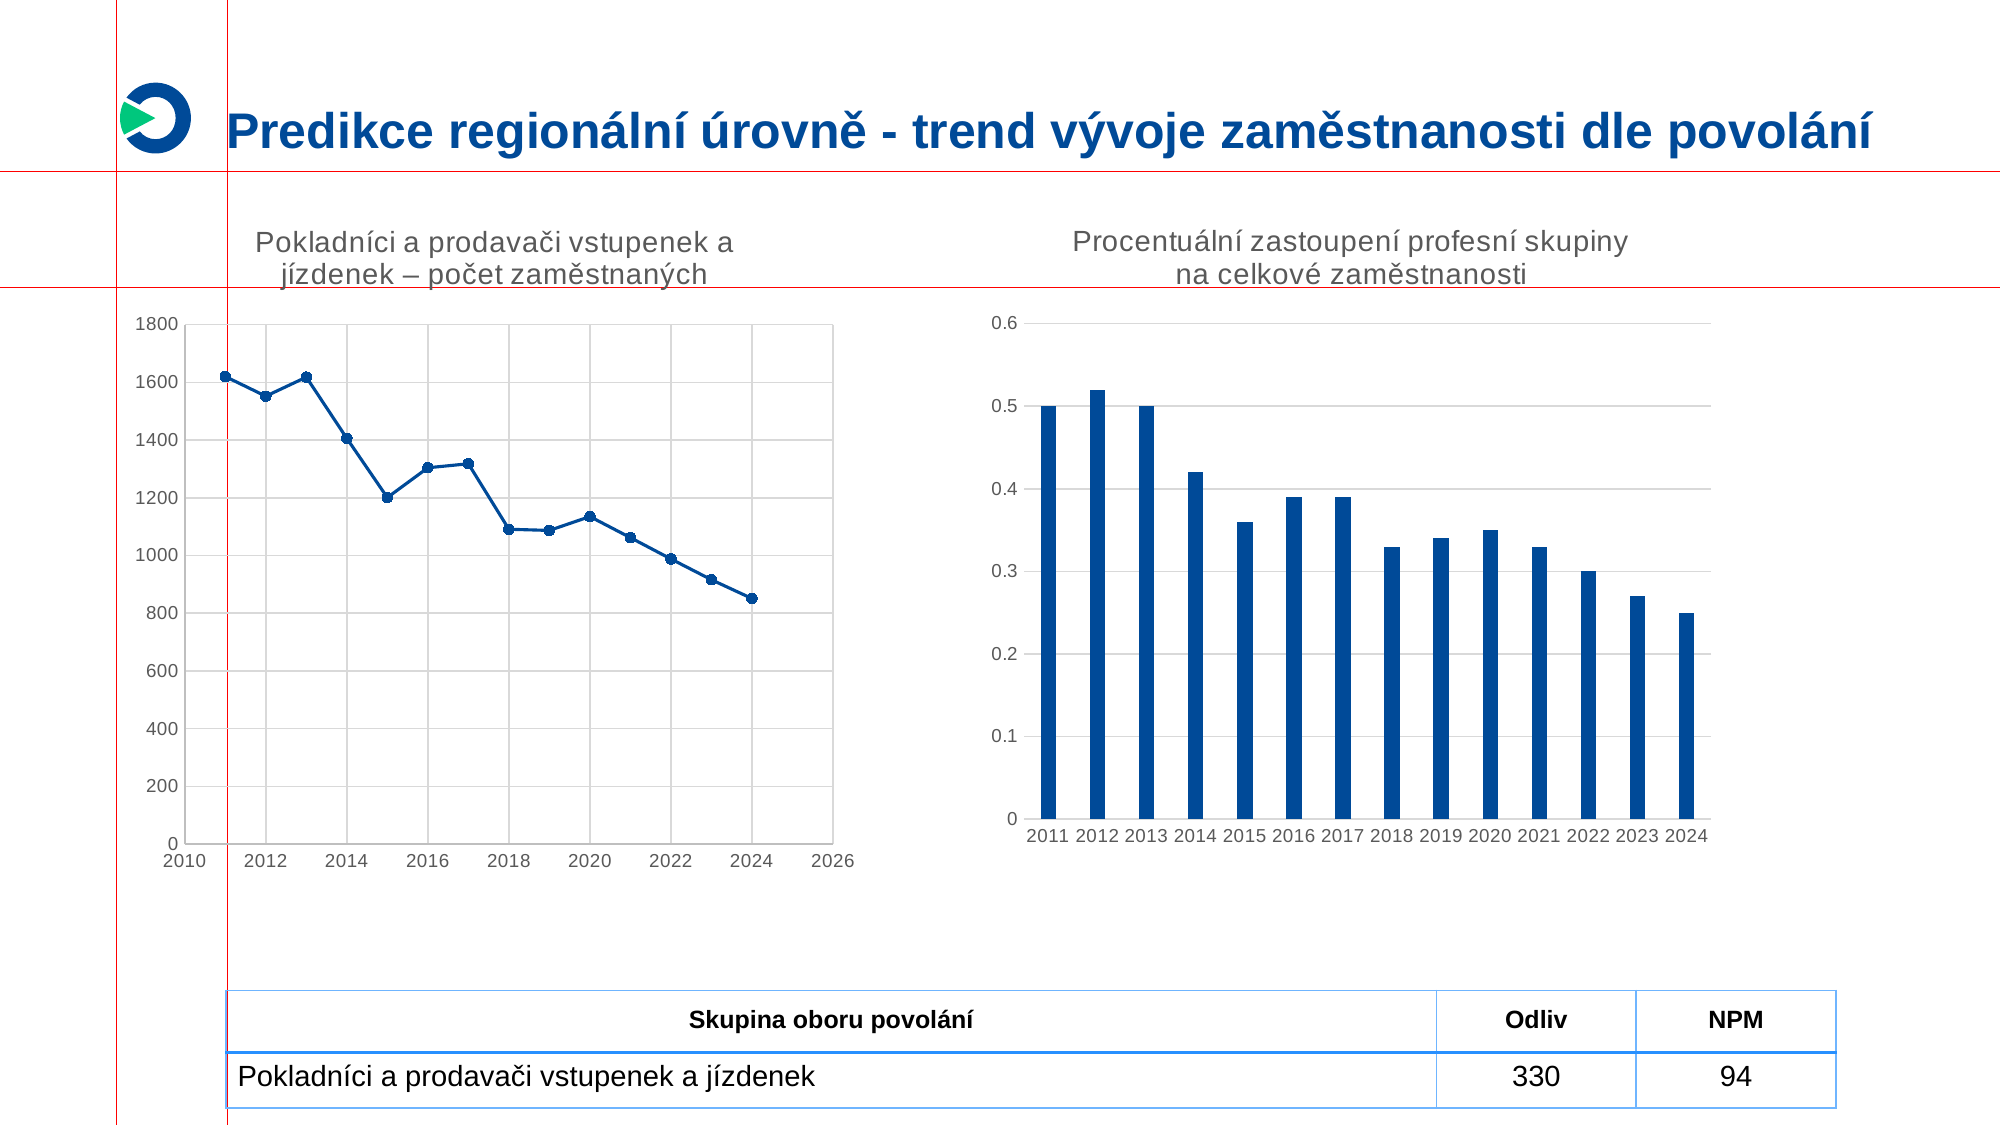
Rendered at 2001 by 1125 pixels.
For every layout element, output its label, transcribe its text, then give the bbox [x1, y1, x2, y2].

list [120, 241, 1880, 1004]
chart [976, 194, 1727, 861]
table_header Odliv [1437, 991, 1635, 1051]
table_cell Pokladníci a prodavači vstupenek a jízdenek [227, 1054, 1436, 1107]
table_header NPM [1637, 991, 1835, 1051]
table_cell 330 [1437, 1054, 1635, 1107]
table_header Skupina oboru povolání [227, 991, 1436, 1051]
chart [119, 194, 870, 886]
title Predikce regionální úrovně - trend vývoje zaměstnanosti dle povolání [226, 105, 1880, 195]
table_cell 94 [1637, 1054, 1835, 1107]
